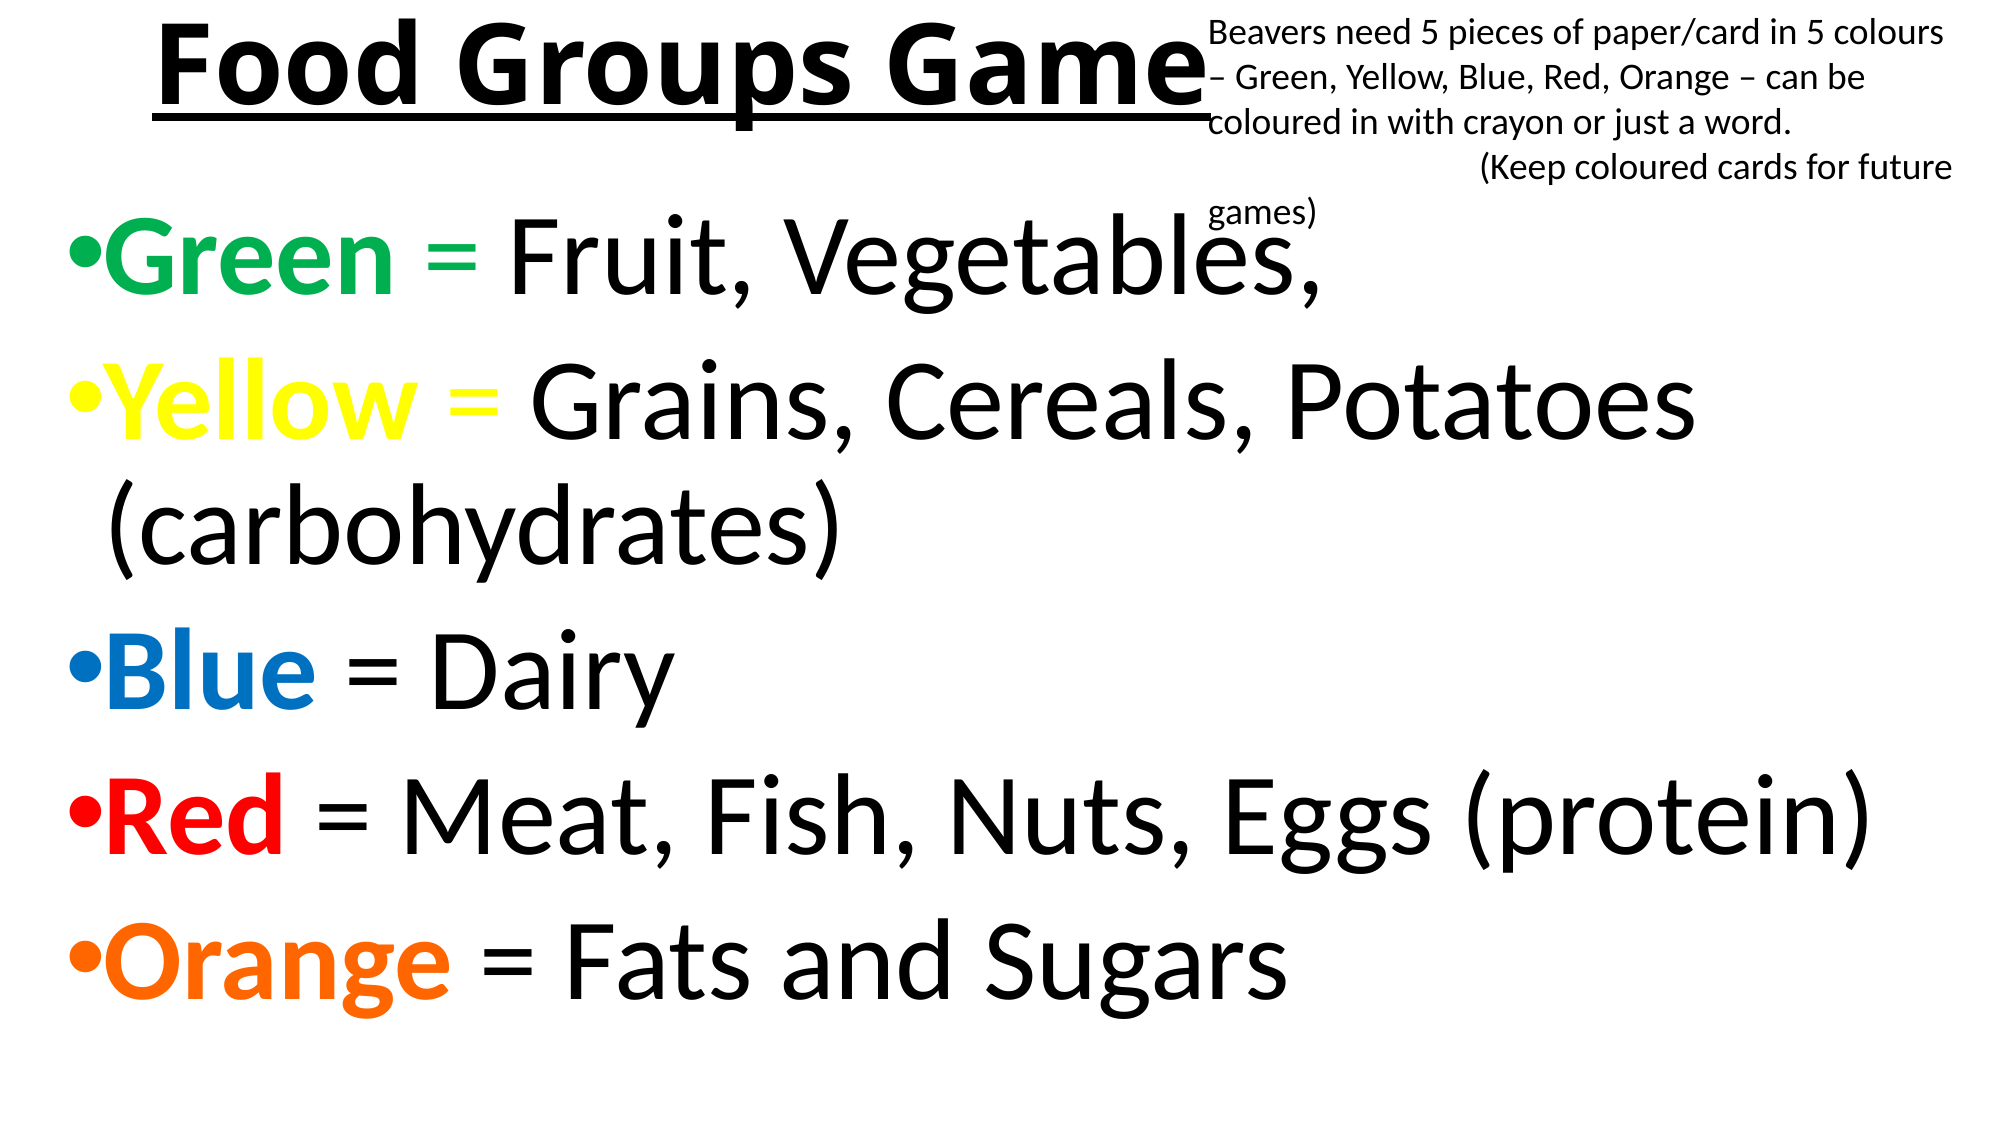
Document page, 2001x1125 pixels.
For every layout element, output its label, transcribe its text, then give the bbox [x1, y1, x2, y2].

title Food Groups Game [137, 23, 1193, 112]
list Green = Fruit, Vegetables, Yellow = Grains, Cereals, Potatoes (carbohydrates) Blue = Dairy Red = Meat, Fish, Nuts, Eggs (protein) Orange = Fats and Sugars [50, 186, 1927, 1102]
text_box Beavers need 5 pieces of paper/card in 5 colours – Green, Yellow, Blue, Red, Orange – can be coloured in with crayon or just a word. (Keep coloured cards for future games) [1193, 0, 1973, 285]
